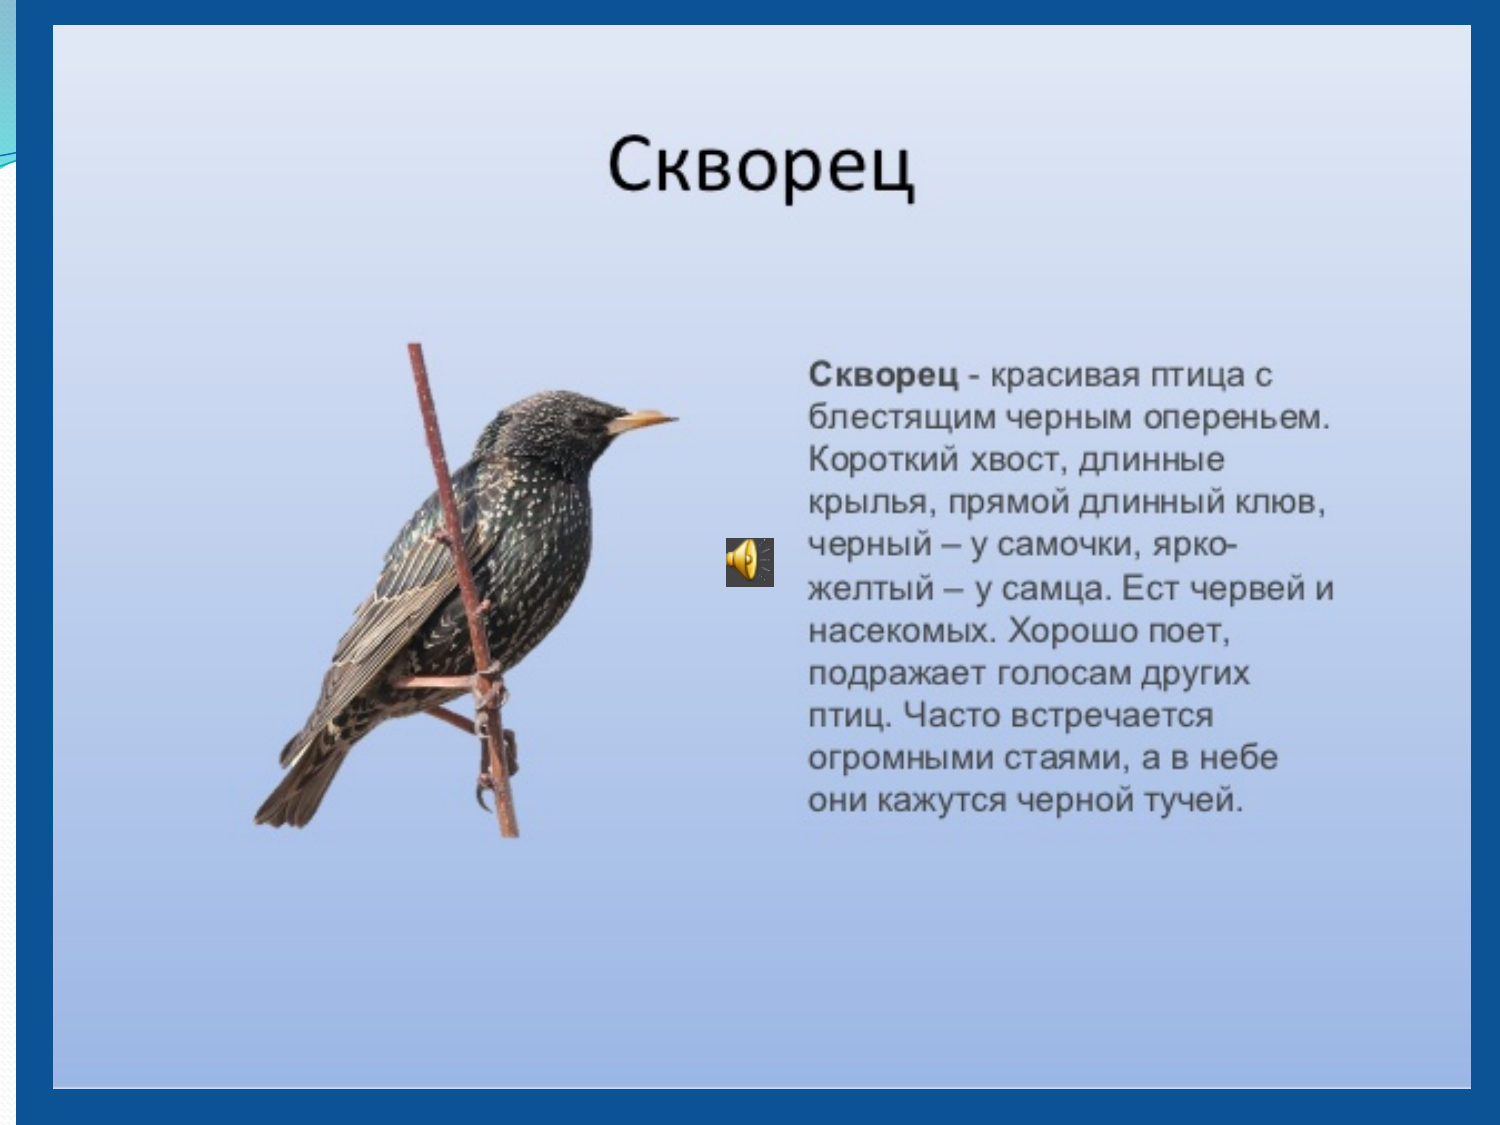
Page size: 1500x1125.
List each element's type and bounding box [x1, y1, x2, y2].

picture [724, 537, 776, 588]
list [52, 24, 1471, 1090]
